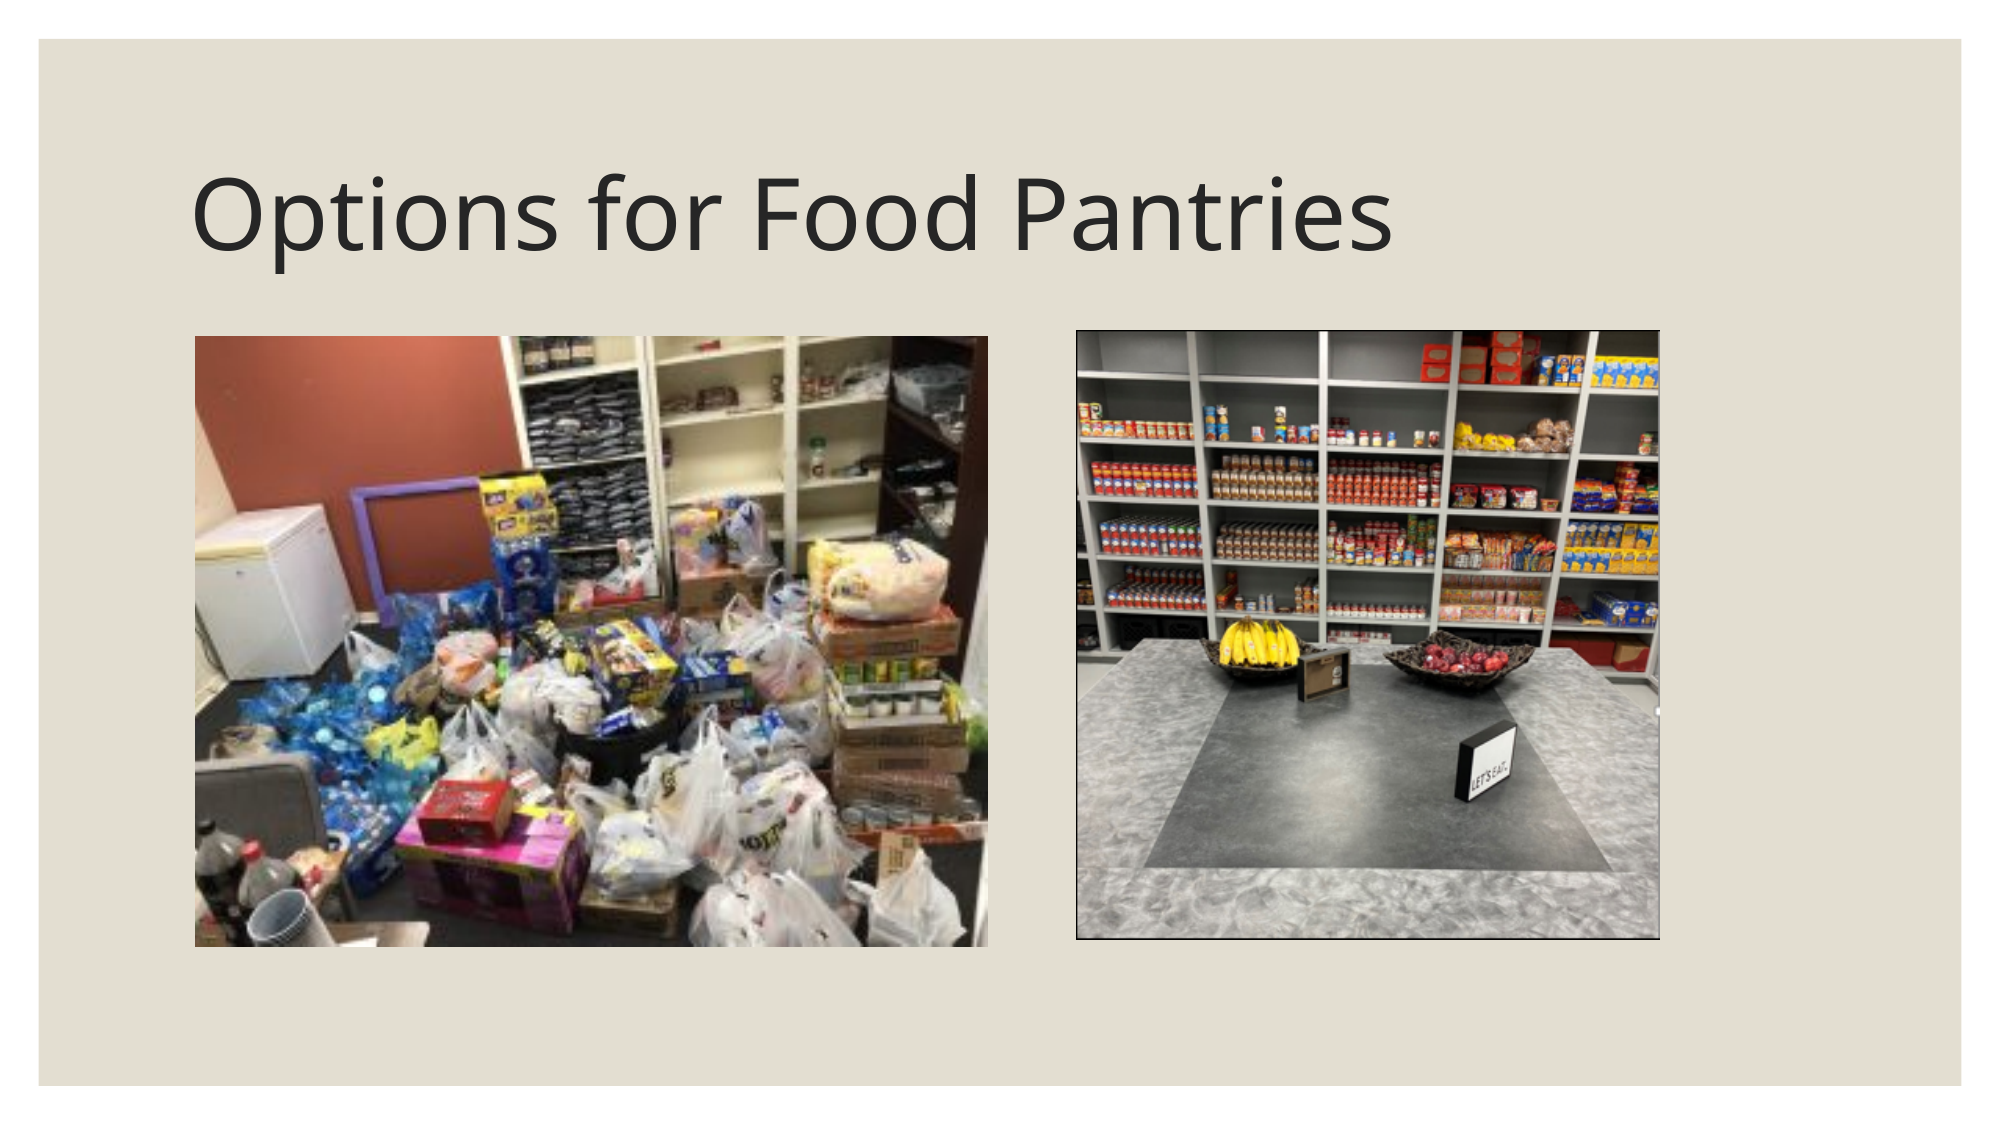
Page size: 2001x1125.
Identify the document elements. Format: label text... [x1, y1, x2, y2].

title Options for Food Pantries [174, 105, 1825, 331]
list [1076, 330, 1660, 940]
picture [195, 336, 988, 947]
